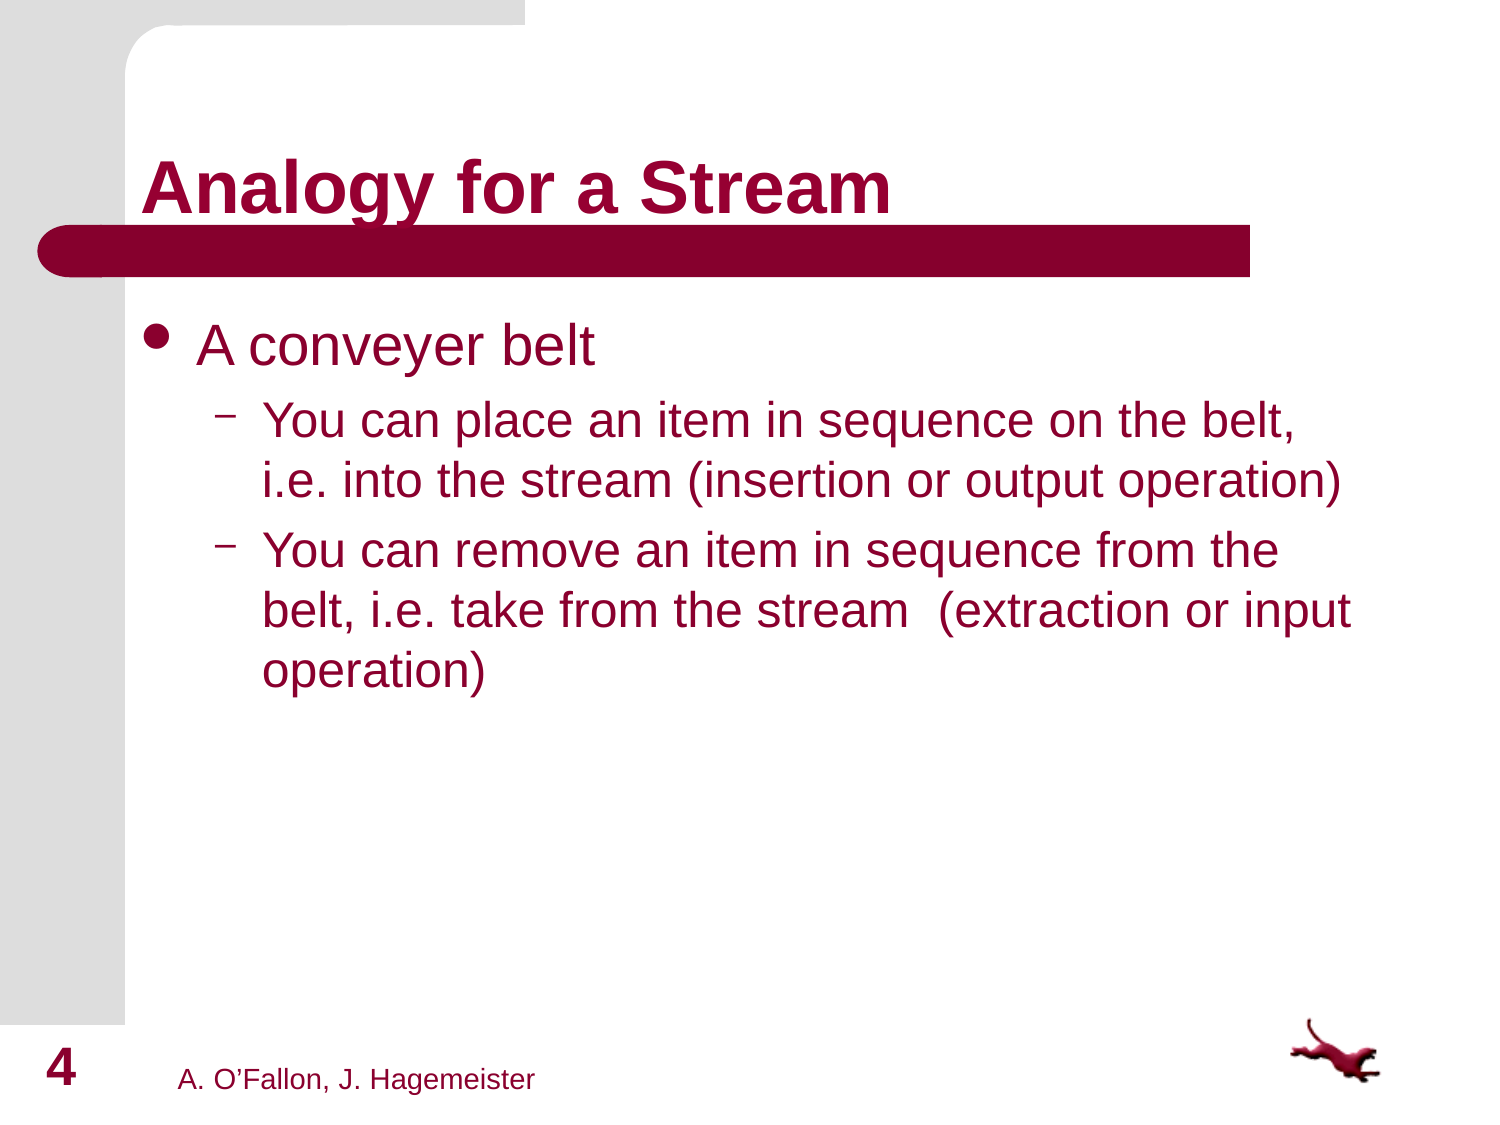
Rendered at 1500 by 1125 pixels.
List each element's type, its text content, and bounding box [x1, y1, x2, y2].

picture [1275, 1012, 1400, 1091]
title Analogy for a Stream [125, 50, 1425, 238]
slide_number 4 [13, 1023, 111, 1105]
slide_number A. O’Fallon, J. Hagemeister [162, 1025, 725, 1103]
list A conveyer belt You can place an item in sequence on the belt, i.e. into the stream (insertion or output operation) You can remove an item in sequence from the belt, i.e. take from the stream (extraction or input operation) [125, 299, 1387, 911]
